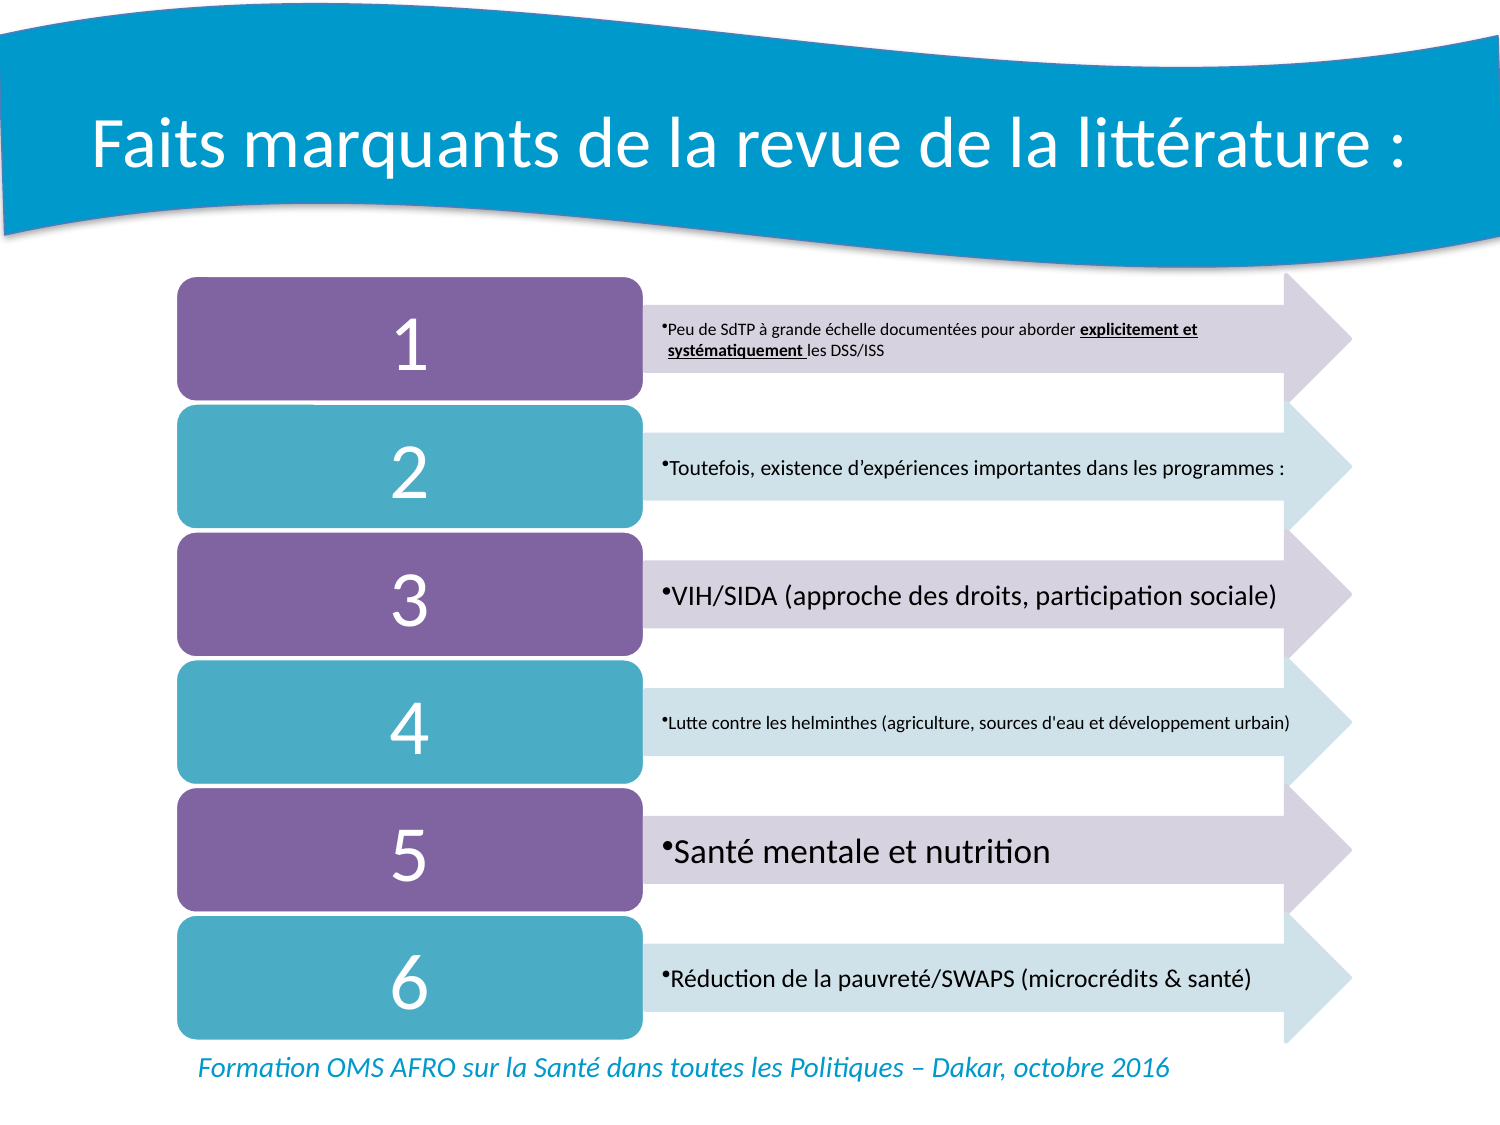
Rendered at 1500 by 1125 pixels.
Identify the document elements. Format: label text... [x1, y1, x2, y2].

title Faits marquants de la revue de la littérature : [75, 45, 1425, 233]
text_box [174, 274, 1351, 1042]
